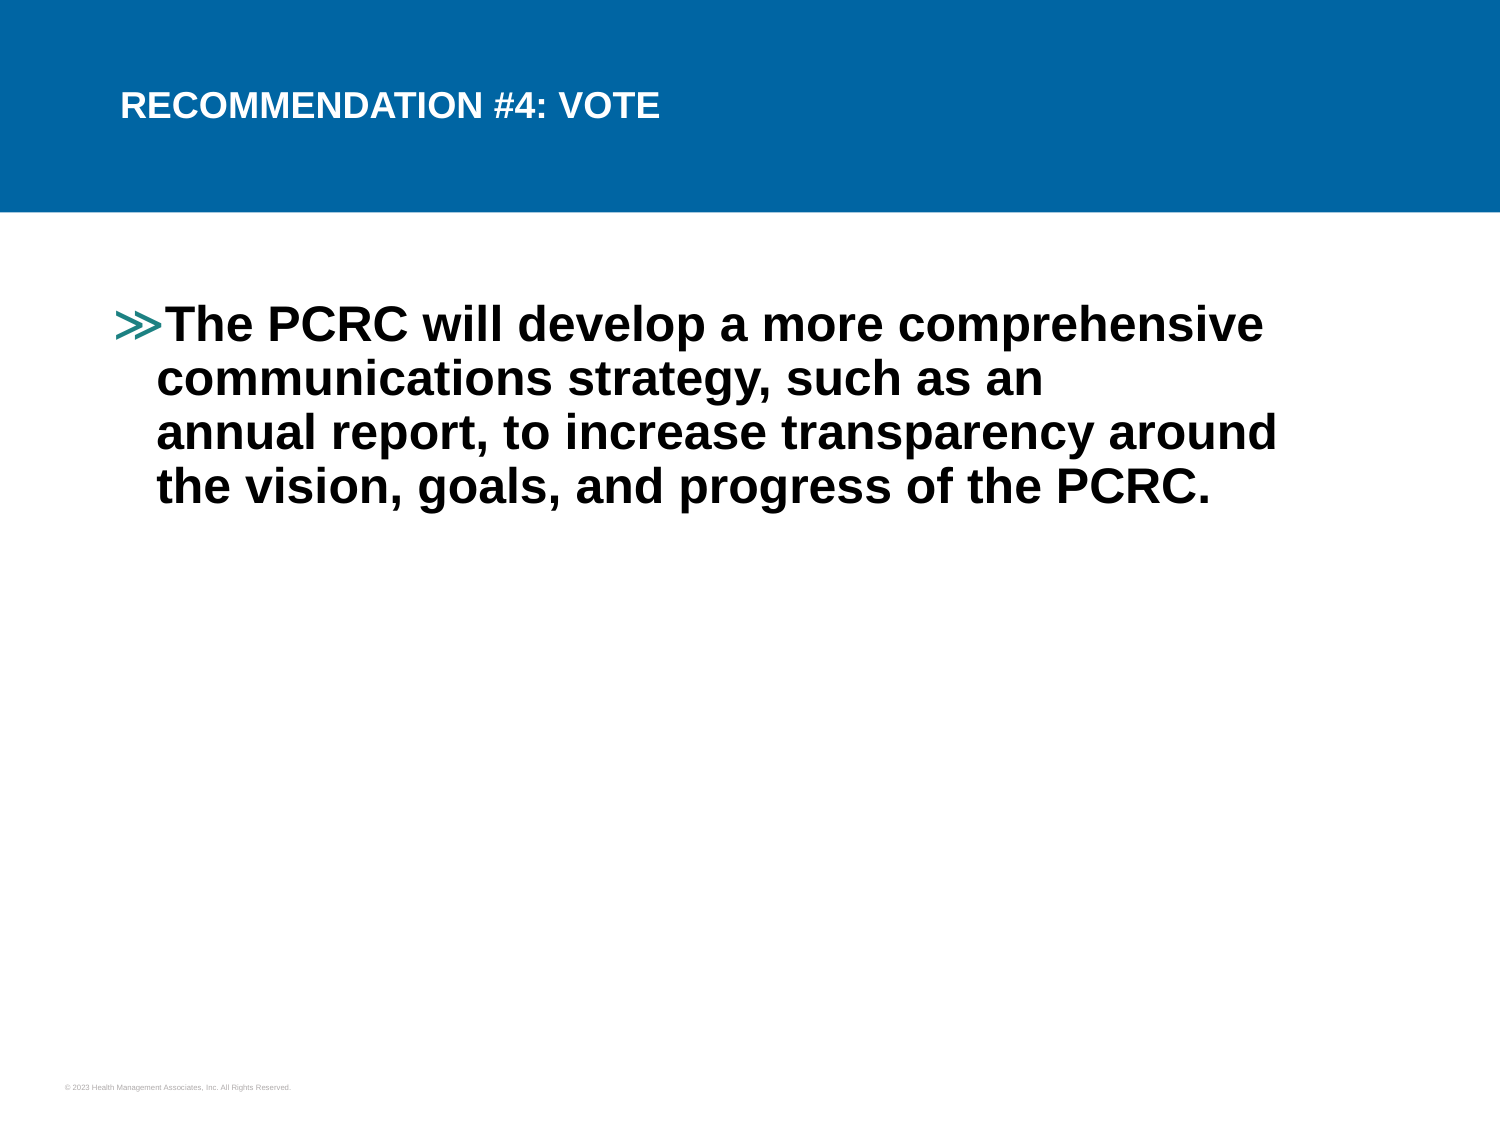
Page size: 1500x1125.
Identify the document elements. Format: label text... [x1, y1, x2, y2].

list The PCRC will develop a more comprehensive communications strategy, such as an annual report, to increase transparency around the vision, goals, and progress of the PCRC. [101, 292, 1367, 1007]
title Recommendation #4: Vote [0, 0, 1500, 213]
